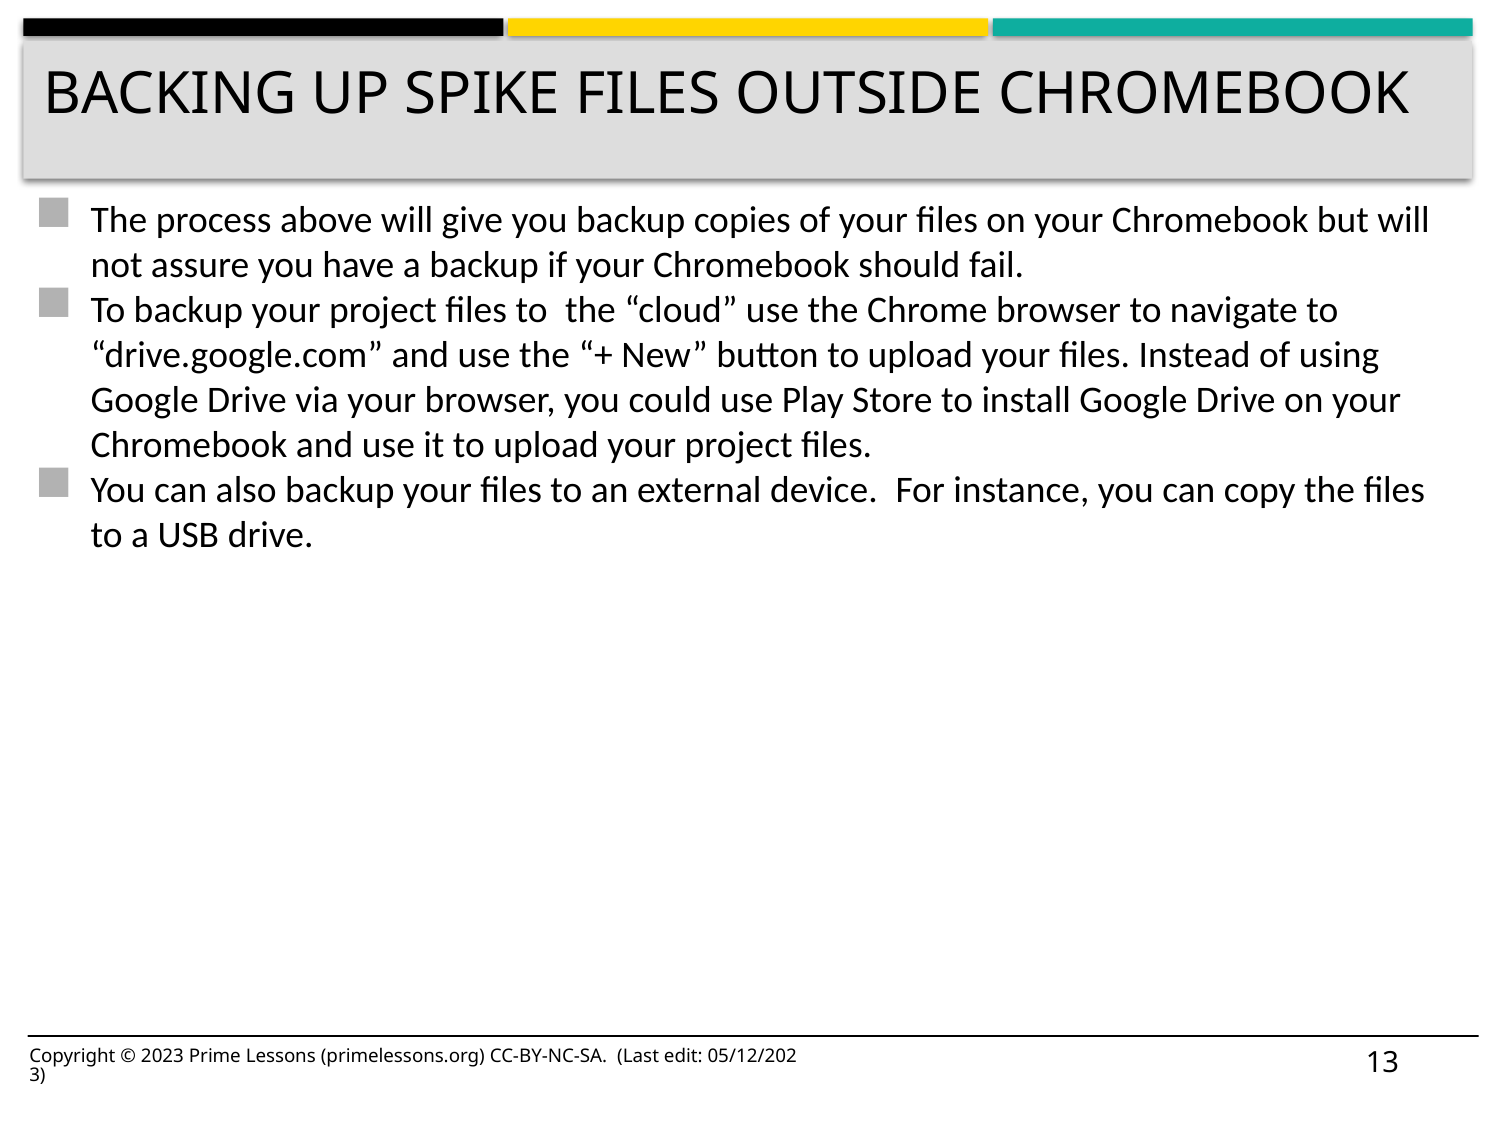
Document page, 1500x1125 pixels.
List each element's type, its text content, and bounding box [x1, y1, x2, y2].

title BACKING UP SPIKE FILES OUTSIDE CHROMEBOOK [28, 48, 1464, 172]
slide_number 13 [1351, 1036, 1478, 1097]
footer Copyright © 2023 Prime Lessons (primelessons.org) CC-BY-NC-SA. (Last edit: 05/12/2023) [14, 1036, 814, 1097]
list The process above will give you backup copies of your files on your Chromebook but will not assure you have a backup if your Chromebook should fail. To backup your project files to the “cloud” use the Chrome browser to navigate to “drive.google.com” and use the “+ New” button to upload your files. Instead of using Google Drive via your browser, you could use Play Store to install Google Drive on your Chromebook and use it to upload your project files. You can also backup your files to an external device. For instance, you can copy the files to a USB drive. [25, 187, 1475, 1021]
